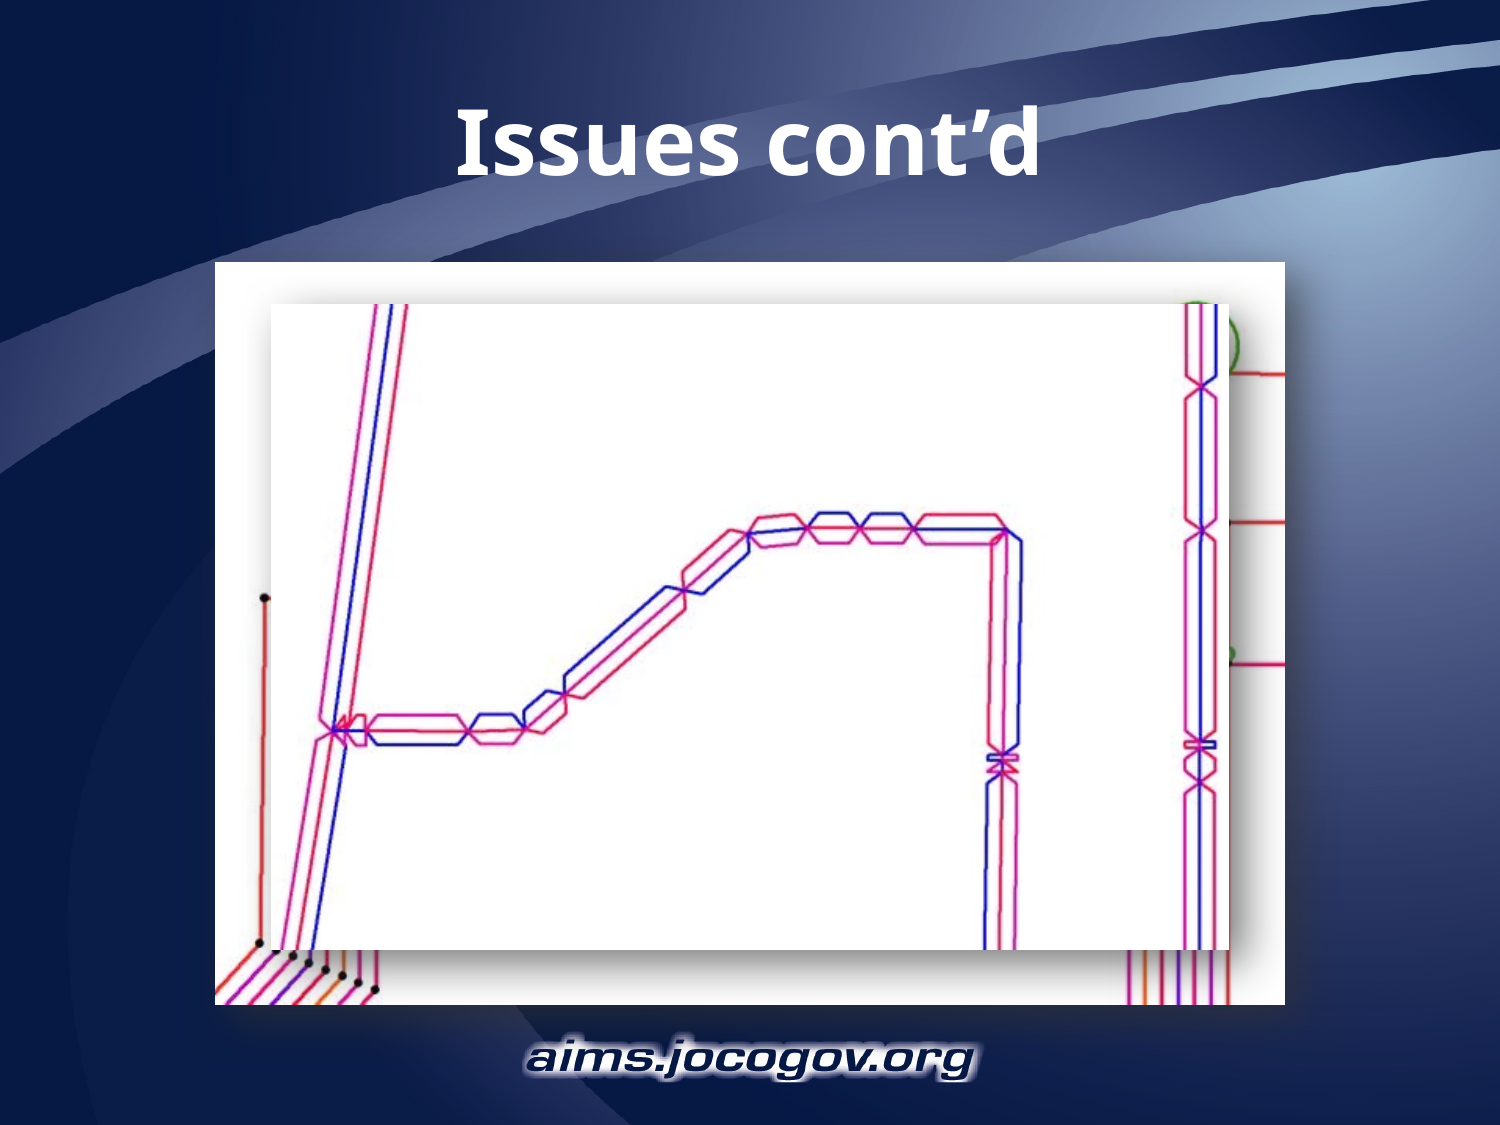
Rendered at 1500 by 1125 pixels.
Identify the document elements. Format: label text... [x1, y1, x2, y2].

picture [0, 0, 1500, 1125]
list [215, 262, 1285, 1006]
title Issues cont’d [75, 45, 1425, 233]
